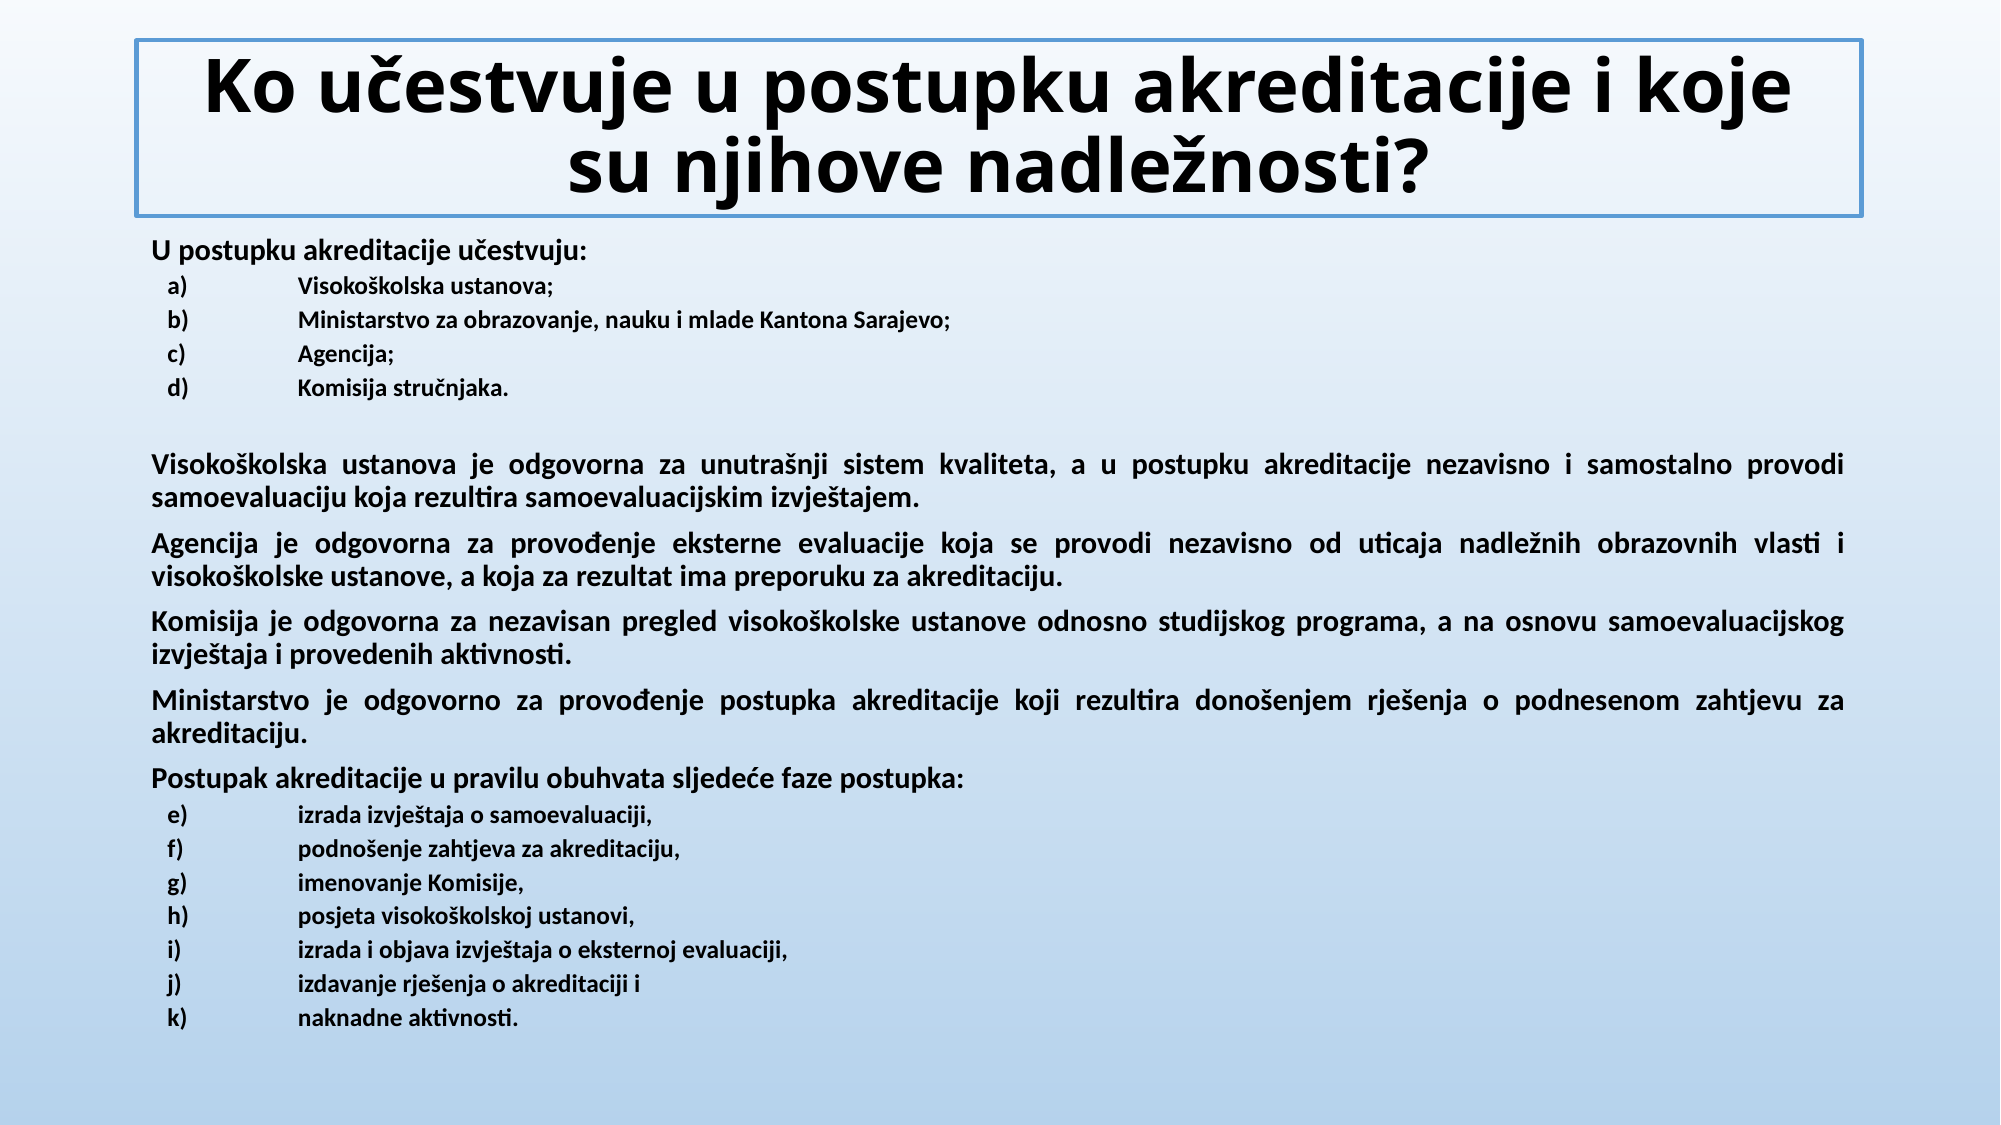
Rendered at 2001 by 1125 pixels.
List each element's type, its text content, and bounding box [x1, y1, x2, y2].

title Ko učestvuje u postupku akreditacije i koje su njihove nadležnosti? [136, 40, 1862, 217]
list U postupku akreditacije učestvuju: Visokoškolska ustanova; Ministarstvo za obrazovanje, nauku i mlade Kantona Sarajevo; Agencija; Komisija stručnjaka. Visokoškolska ustanova je odgovorna za unutrašnji sistem kvaliteta, a u postupku akreditacije nezavisno i samostalno provodi samoevaluaciju koja rezultira samoevaluacijskim izvještajem. Agencija je odgovorna za provođenje eksterne evaluacije koja se provodi nezavisno od uticaja nadležnih obrazovnih vlasti i visokoškolske ustanove, a koja za rezultat ima preporuku za akreditaciju. Komisija je odgovorna za nezavisan pregled visokoškolske ustanove odnosno studijskog programa, a na osnovu samoevaluacijskog izvještaja i provedenih aktivnosti. Ministarstvo je odgovorno za provođenje postupka akreditacije koji rezultira donošenjem rješenja o podnesenom zahtjevu za akreditaciju. Postupak akreditacije u pravilu obuhvata sljedeće faze postupka: izrada izvještaja o samoevaluaciji, podnošenje zahtjeva za akreditaciju, imenovanje Komisije, posjeta visokoškolskoj ustanovi, izrada i objava izvještaja o eksternoj evaluaciji, izdavanje rješenja o akreditaciji i naknadne aktivnosti. [136, 226, 1862, 1040]
